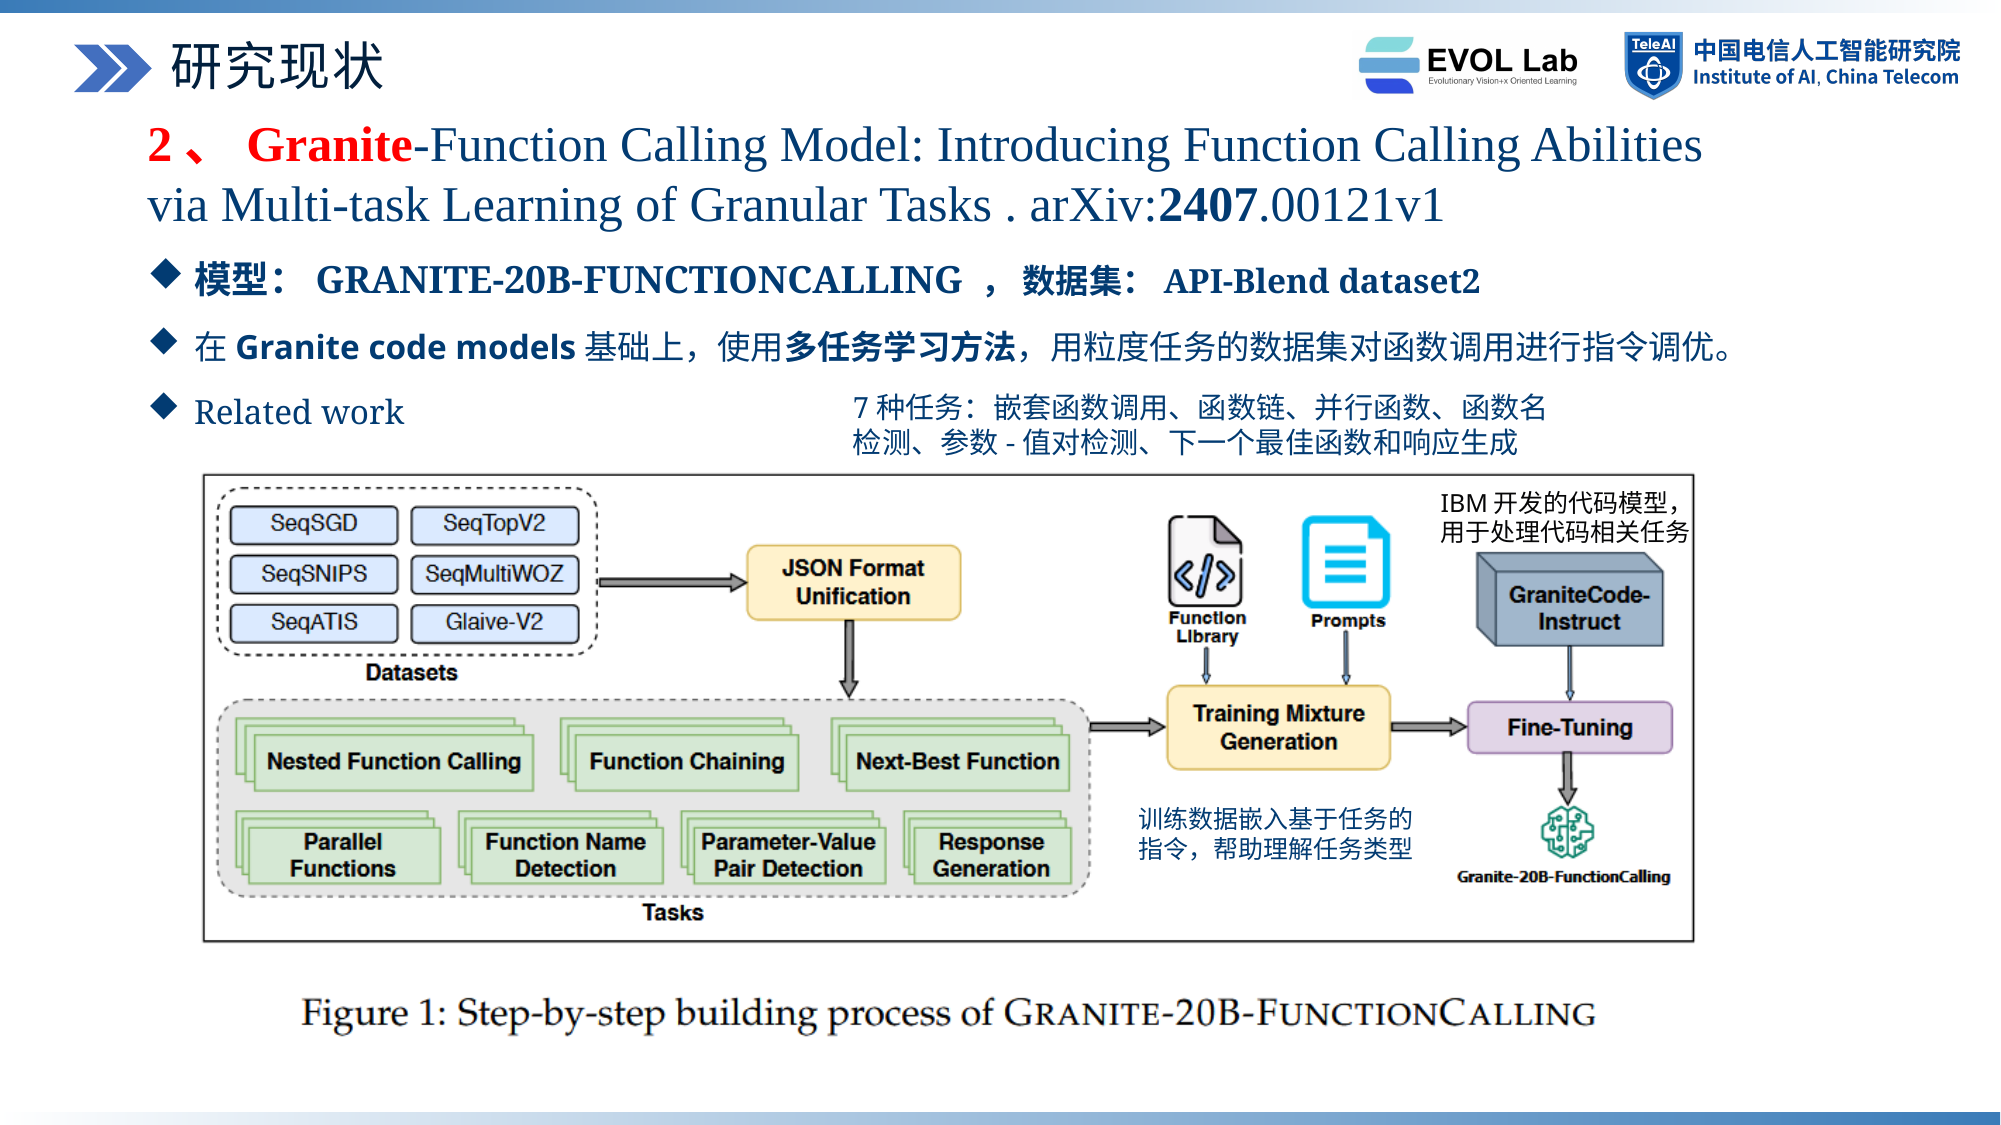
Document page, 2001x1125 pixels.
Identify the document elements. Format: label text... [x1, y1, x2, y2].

text_box 研究现状 [155, 32, 635, 103]
picture [1623, 21, 1977, 104]
text_box 2、Granite-Function Calling Model: Introducing Function Calling Abilities via Multi-task Learning of Granular Tasks . arXiv:2407.00121v1 模型：GRANITE-20B-FUNCTIONCALLING ， 数据集：API-Blend dataset2 在Granite code models基础上，使用多任务学习方法，用粒度任务的数据集对函数调用进行指令调优。 Related work [132, 103, 1773, 504]
picture [1352, 30, 1580, 100]
picture [195, 452, 1710, 1042]
text_box 7种任务：嵌套函数调用、函数链、并行函数、函数名检测、参数-值对检测、下一个最佳函数和响应生成 [838, 382, 1580, 452]
